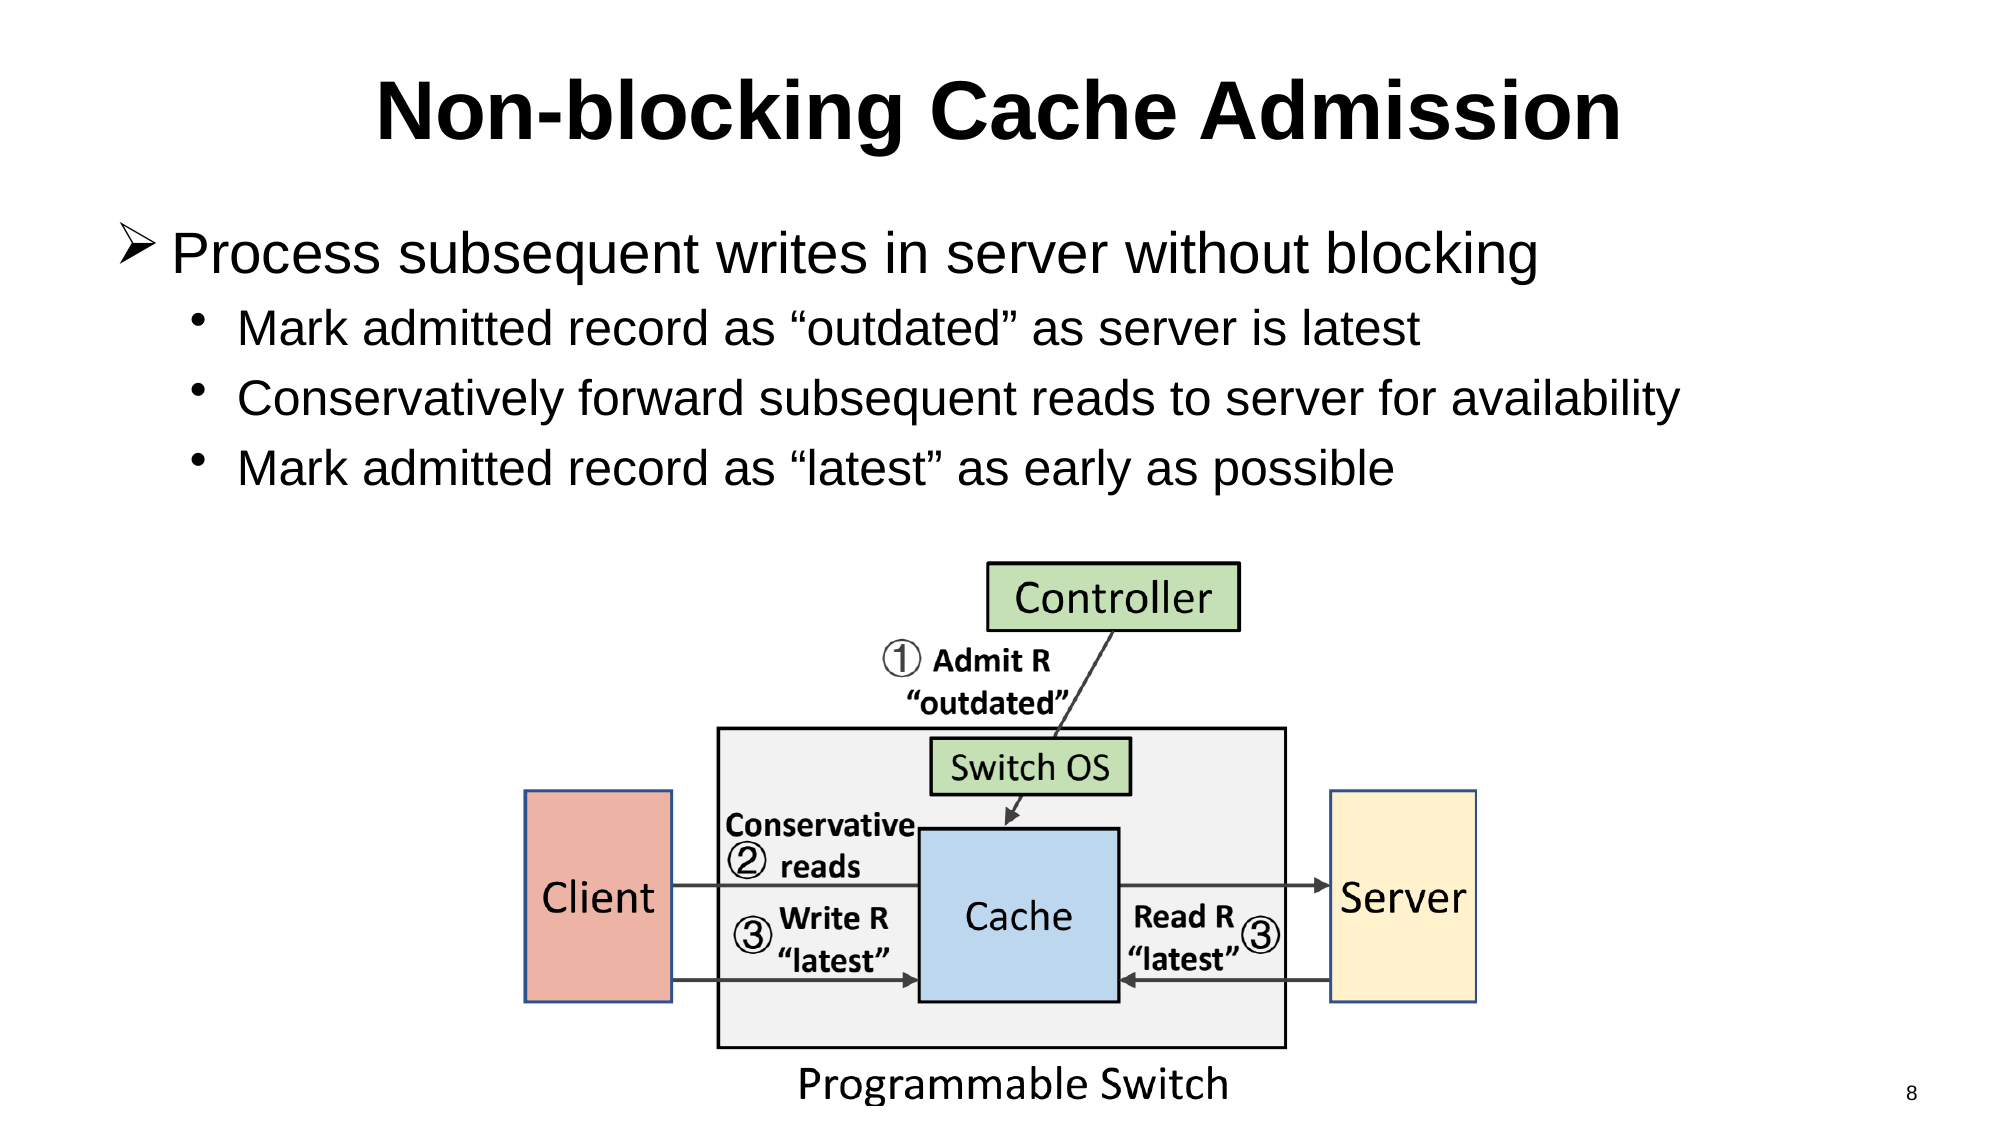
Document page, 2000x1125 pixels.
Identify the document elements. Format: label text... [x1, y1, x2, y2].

title Non-blocking Cache Admission [99, 12, 1900, 200]
list Process subsequent writes in server without blocking Mark admitted record as “outdated” as server is latest Conservatively forward subsequent reads to server for availability Mark admitted record as “latest” as early as possible [99, 208, 1981, 976]
slide_number 8 [1466, 1072, 1933, 1125]
picture [522, 561, 1478, 1107]
